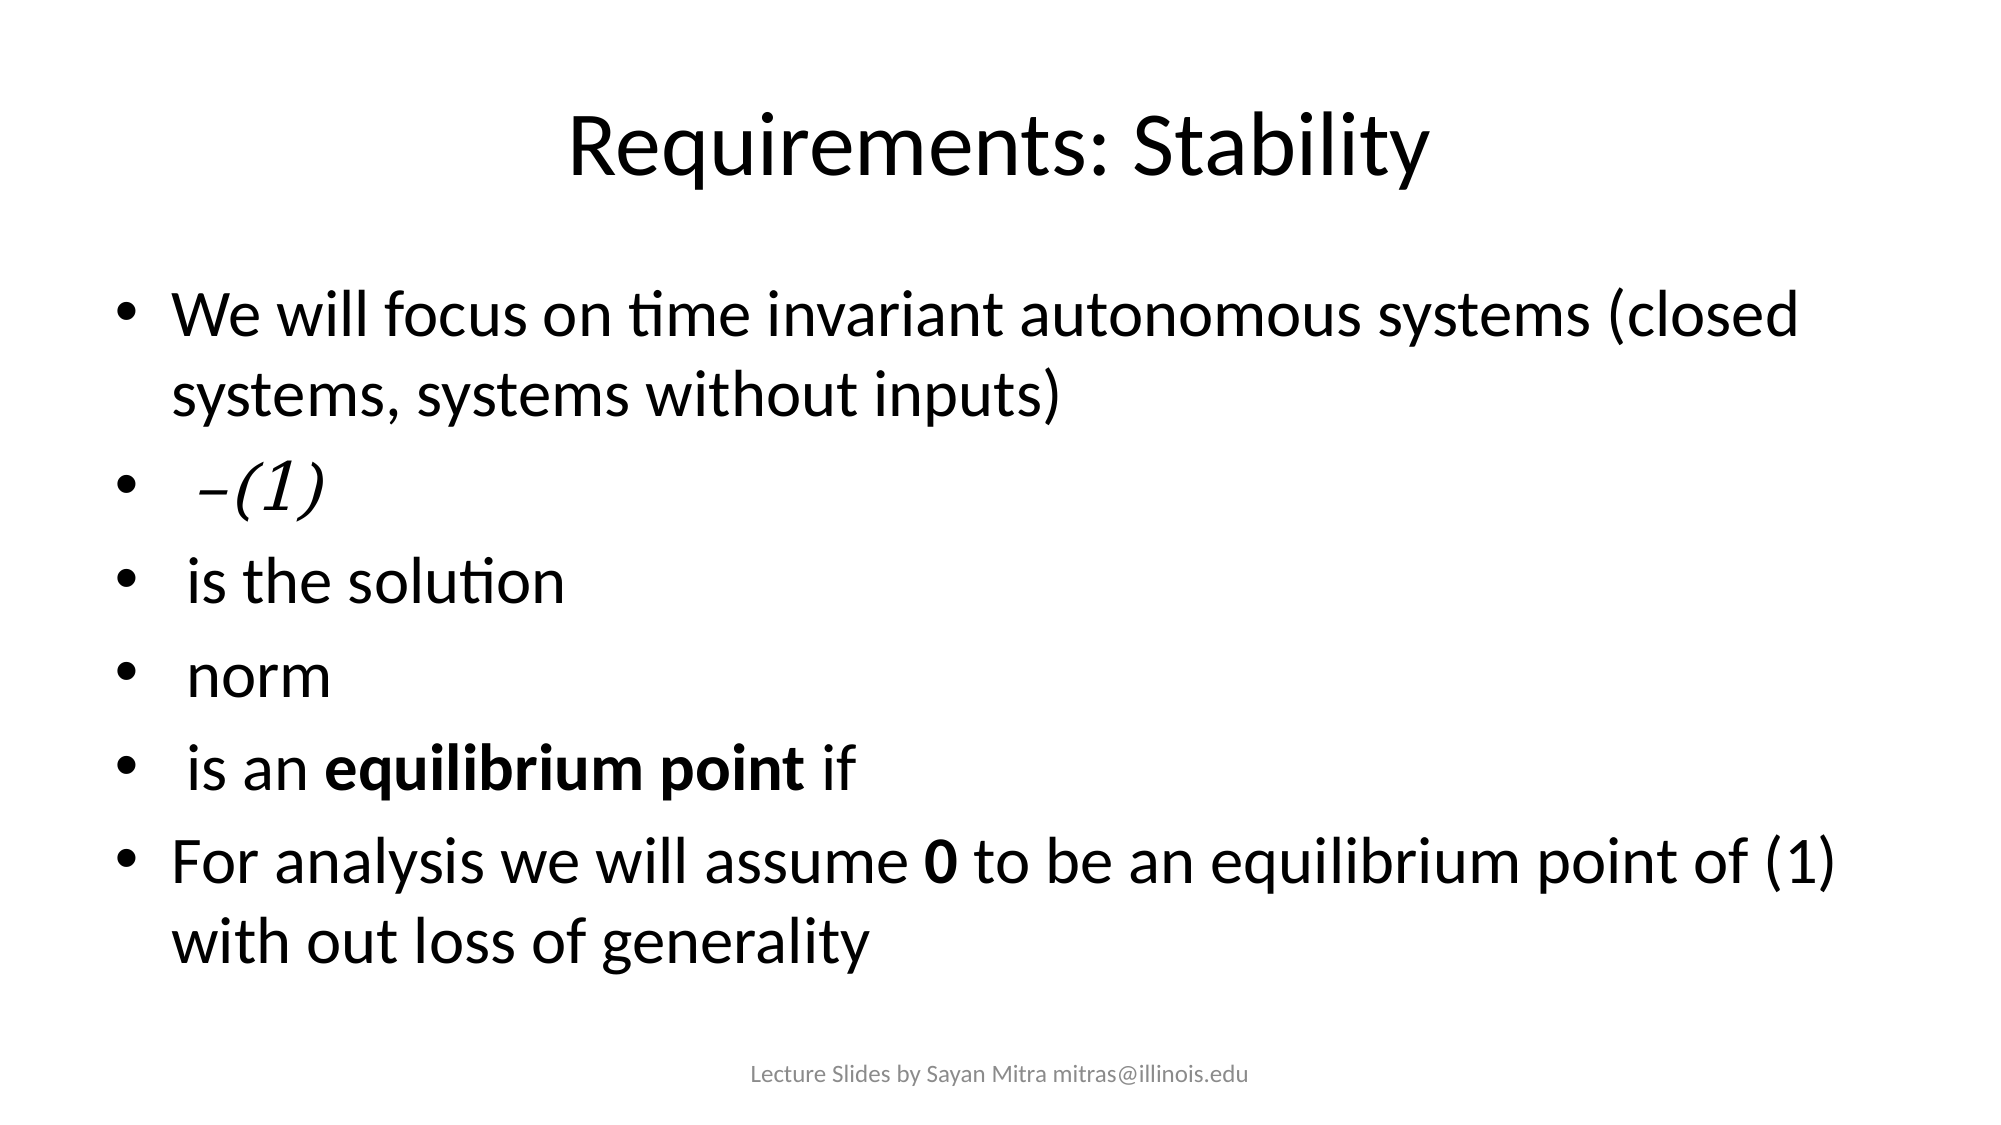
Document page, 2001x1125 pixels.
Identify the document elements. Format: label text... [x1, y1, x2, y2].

title Requirements: Stability [99, 45, 1900, 233]
footer Lecture Slides by Sayan Mitra mitras@illinois.edu [683, 1042, 1317, 1103]
